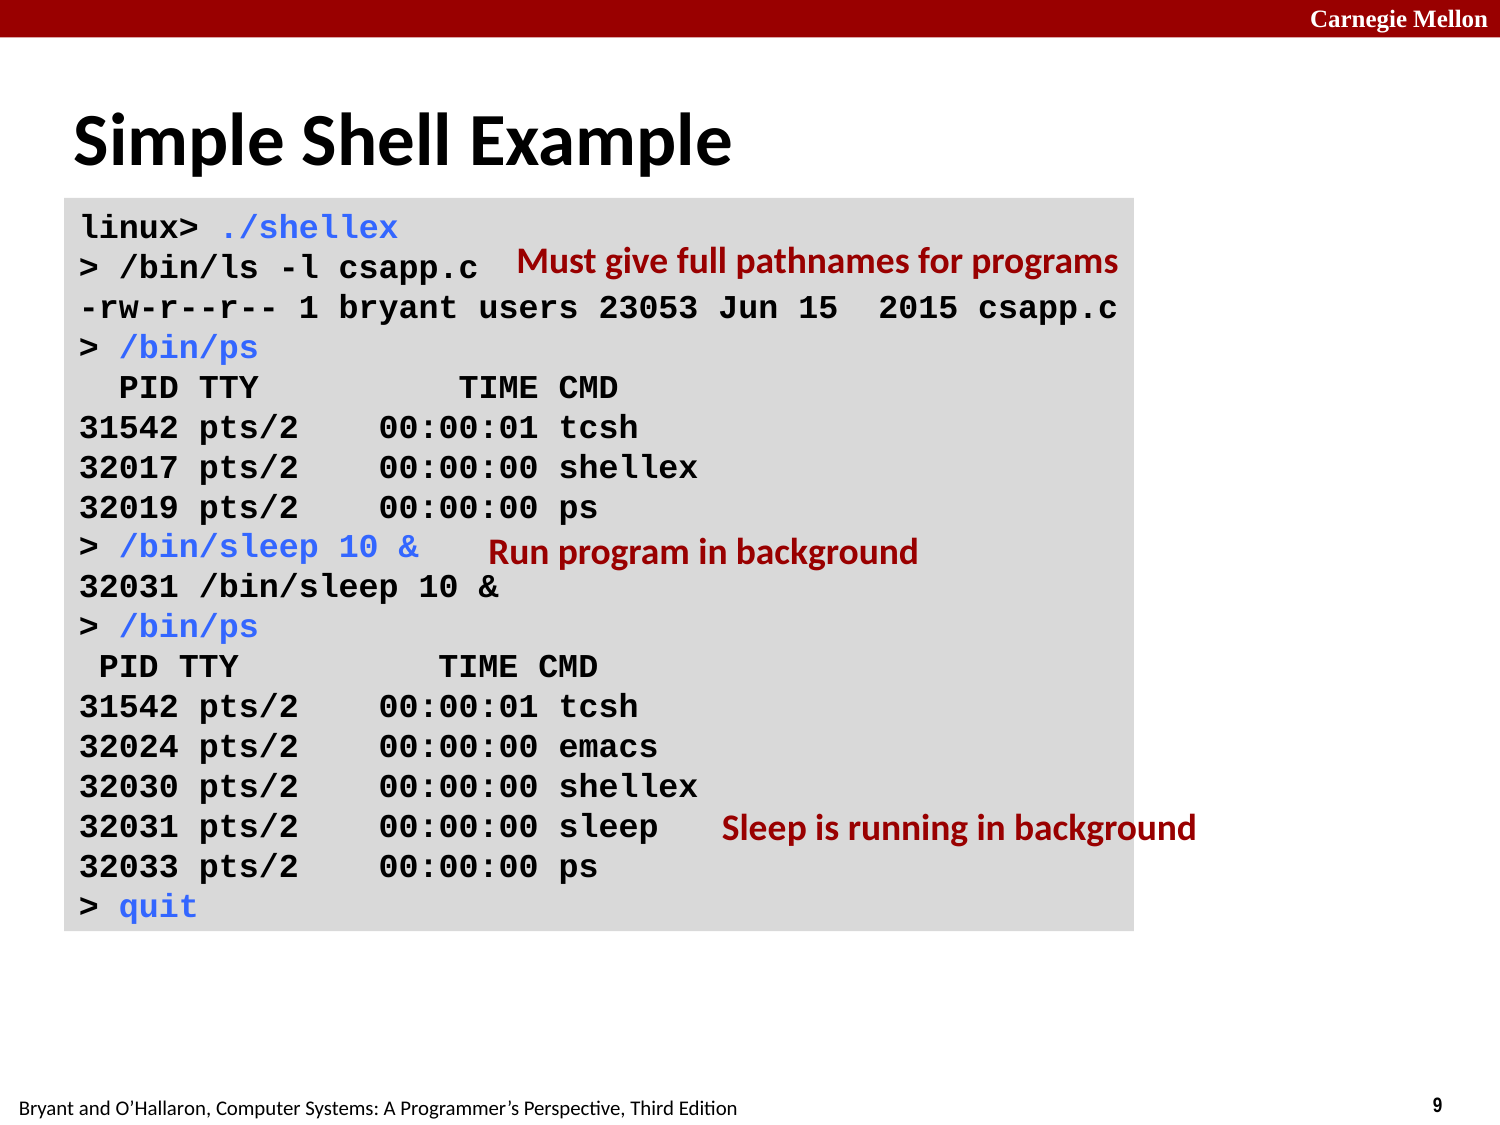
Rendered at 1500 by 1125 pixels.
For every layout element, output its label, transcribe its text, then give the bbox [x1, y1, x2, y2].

text_box linux> ./shellex > /bin/ls -l csapp.c -rw-r--r-- 1 bryant users 23053 Jun 15 2015 csapp.c > /bin/ps PID TTY TIME CMD 31542 pts/2 00:00:01 tcsh 32017 pts/2 00:00:00 shellex 32019 pts/2 00:00:00 ps > /bin/sleep 10 & 32031 /bin/sleep 10 & > /bin/ps PID TTY TIME CMD 31542 pts/2 00:00:01 tcsh 32024 pts/2 00:00:00 emacs 32030 pts/2 00:00:00 shellex 32031 pts/2 00:00:00 sleep 32033 pts/2 00:00:00 ps > quit [64, 197, 1134, 932]
text_box Sleep is running in background [707, 795, 1213, 856]
text_box Must give full pathnames for programs [501, 228, 1135, 289]
text_box Run program in background [473, 519, 935, 580]
title Simple Shell Example [58, 72, 1305, 199]
